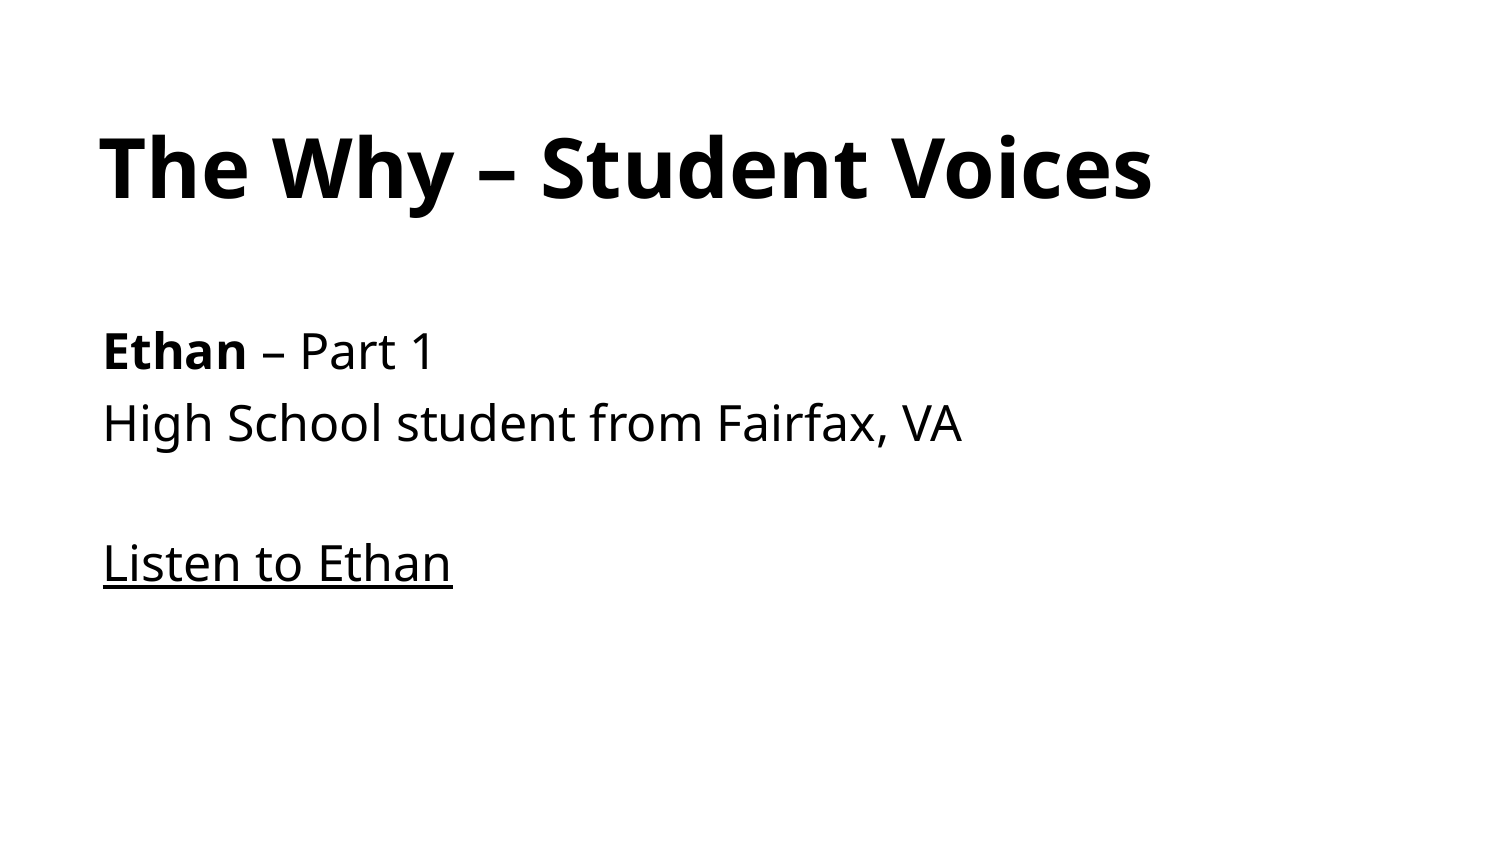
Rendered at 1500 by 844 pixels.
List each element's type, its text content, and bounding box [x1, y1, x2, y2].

title The Why – Student Voices [83, 99, 1409, 231]
list Ethan – Part 1 High School student from Fairfax, VA Listen to Ethan [87, 230, 1413, 722]
